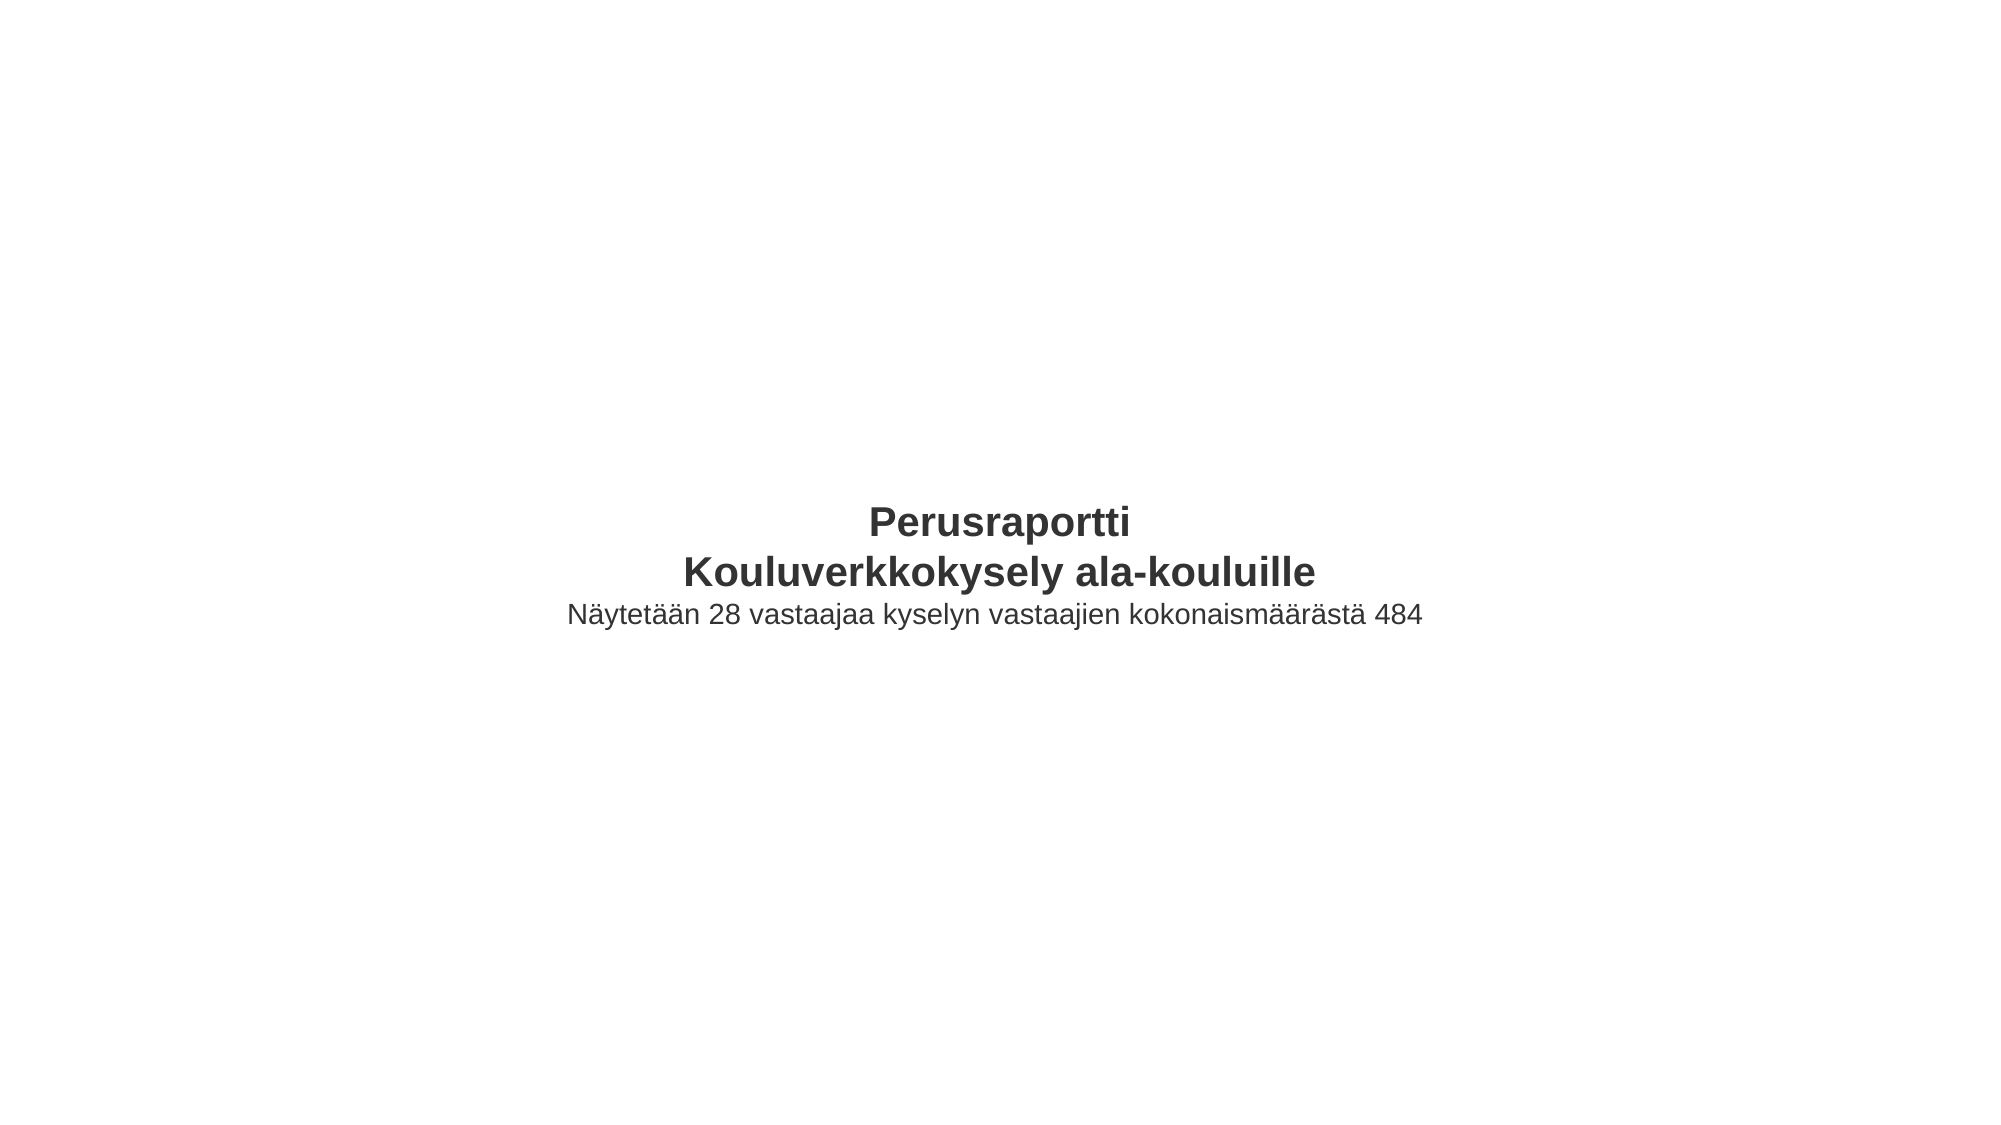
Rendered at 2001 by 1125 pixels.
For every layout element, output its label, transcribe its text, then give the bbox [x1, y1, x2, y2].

text_box Perusraportti Kouluverkkokysely ala-kouluille Näytetään 28 vastaajaa kyselyn vastaajien kokonaismäärästä 484 [40, 40, 1960, 1085]
